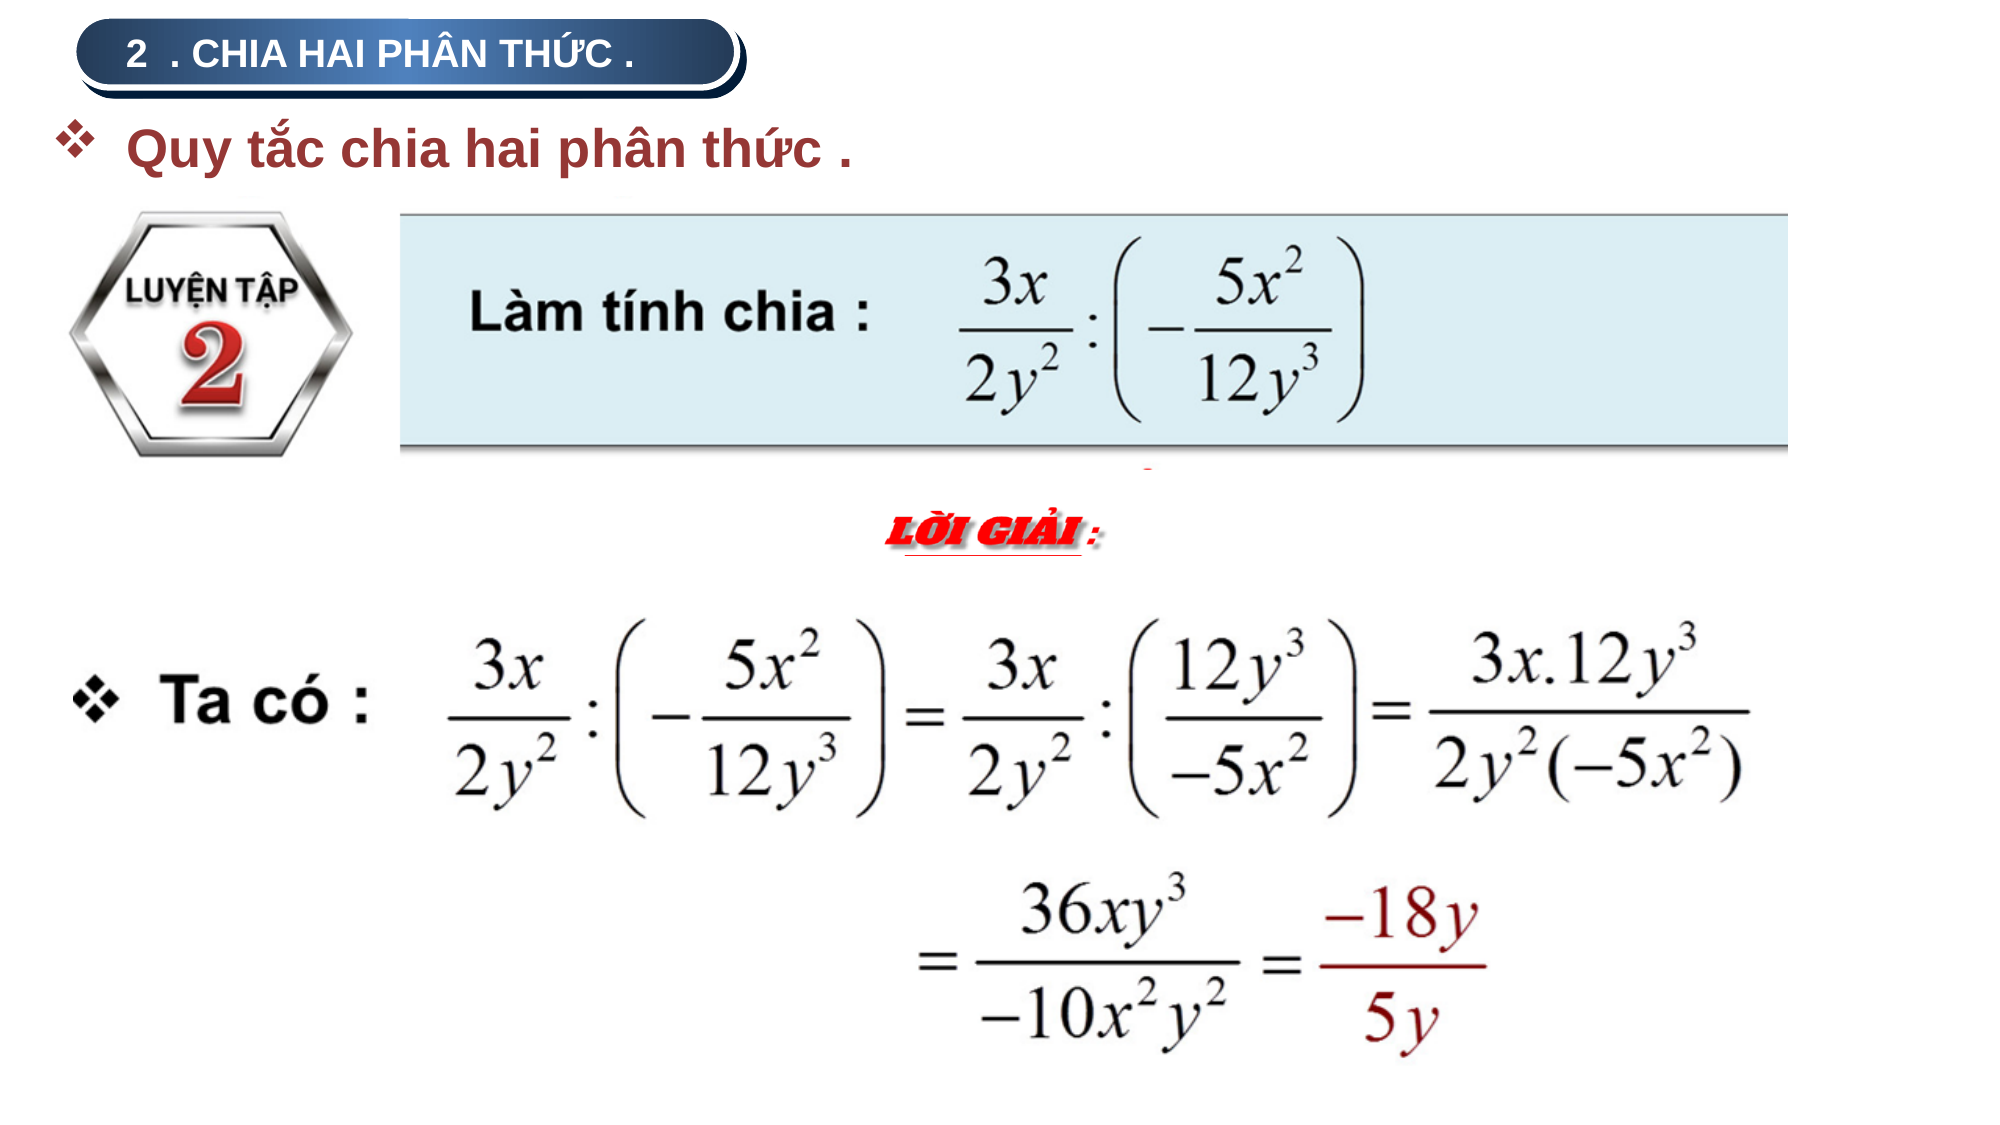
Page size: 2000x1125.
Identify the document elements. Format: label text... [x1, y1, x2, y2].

picture [73, 599, 1838, 1080]
picture [48, 196, 1788, 470]
picture [877, 501, 1108, 557]
text_box 2 . CHIA HAI PHÂN THỨC . [73, 15, 738, 88]
text_box Quy tắc chia hai phân thức . [37, 105, 919, 186]
